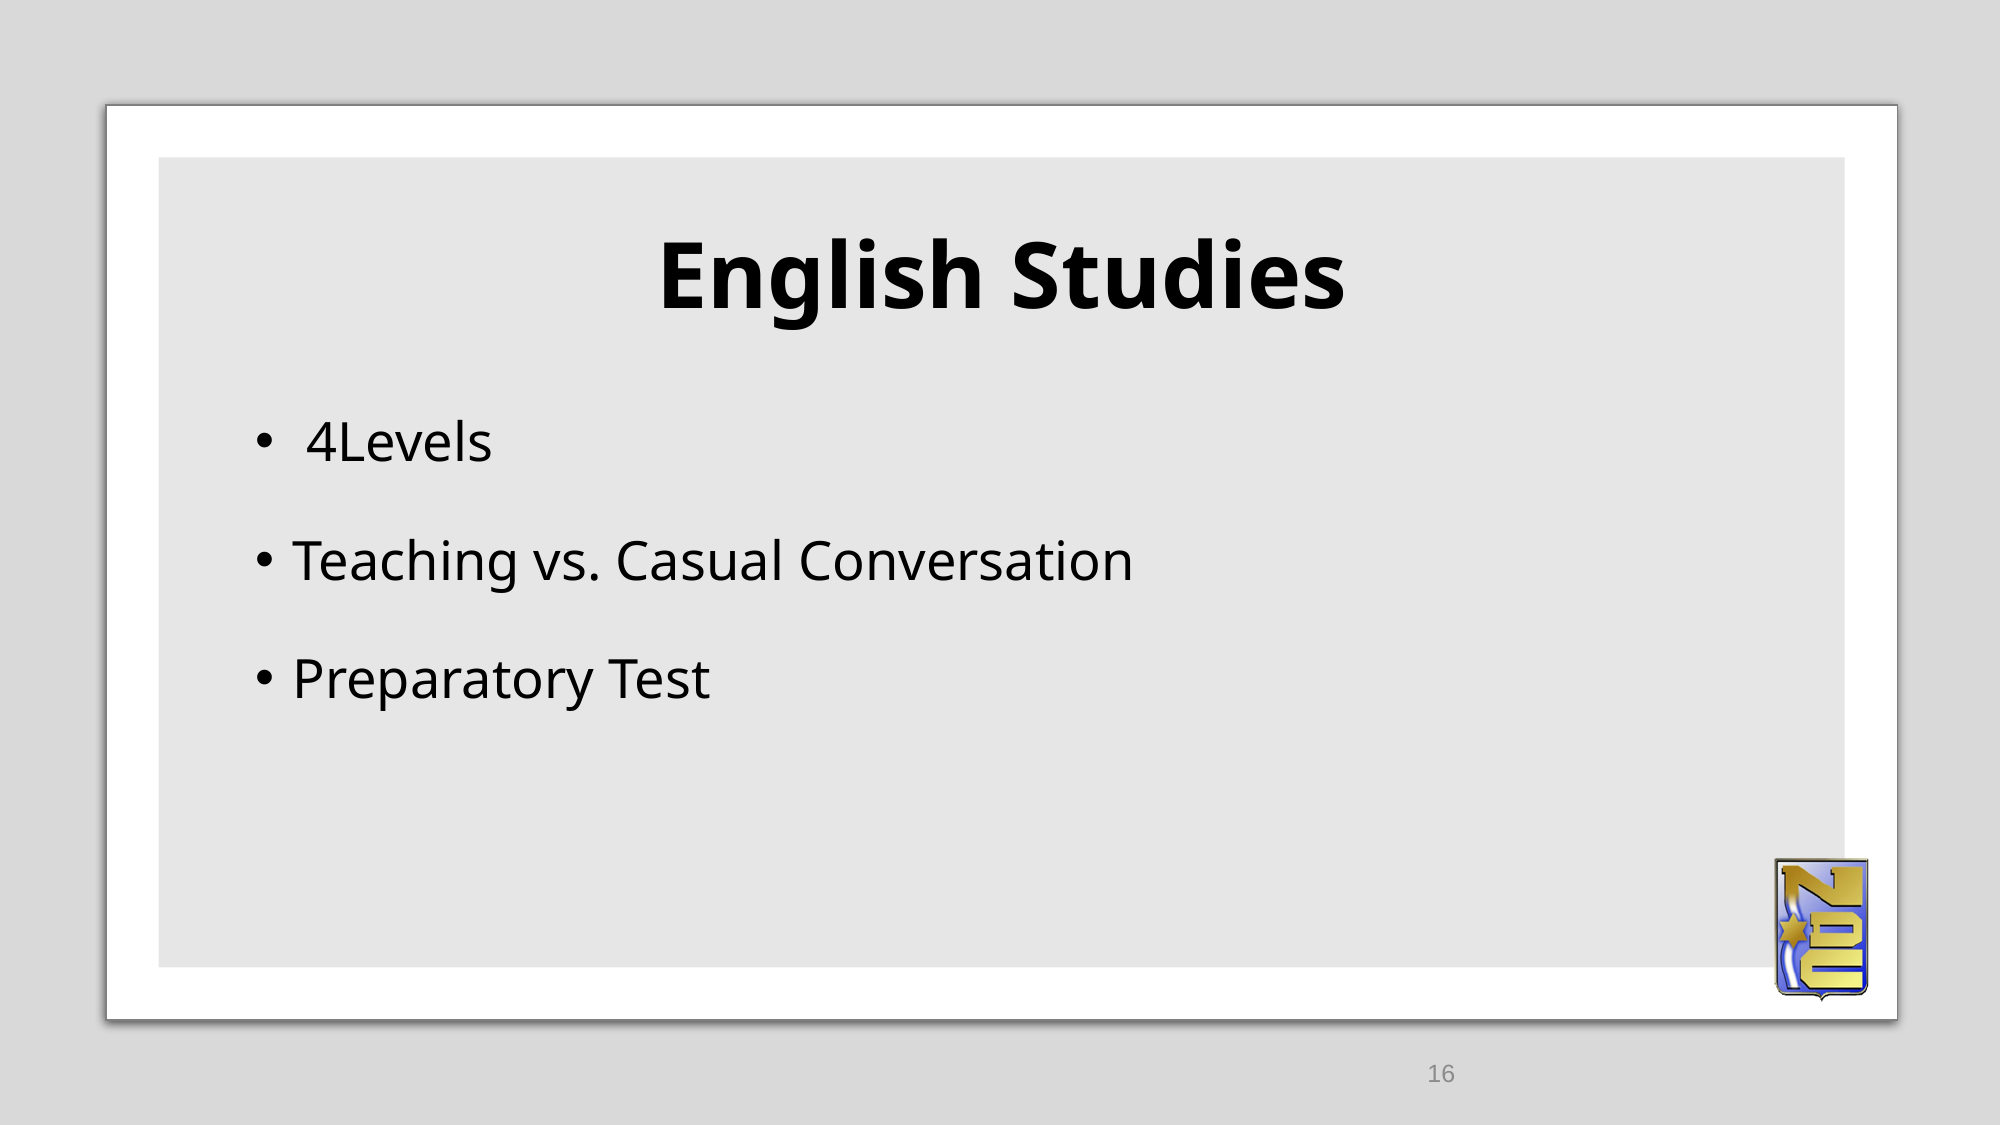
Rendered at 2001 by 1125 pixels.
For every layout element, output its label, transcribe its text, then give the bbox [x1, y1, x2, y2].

picture [1772, 855, 1870, 1003]
title English Studies [211, 161, 1793, 397]
slide_number 16 [1412, 1042, 1863, 1103]
text_box [158, 156, 1846, 968]
text_box [105, 104, 1898, 1021]
text_box 4Levels Teaching vs. Casual Conversation Preparatory Test [240, 367, 1614, 774]
text_box [0, 0, 2000, 1125]
